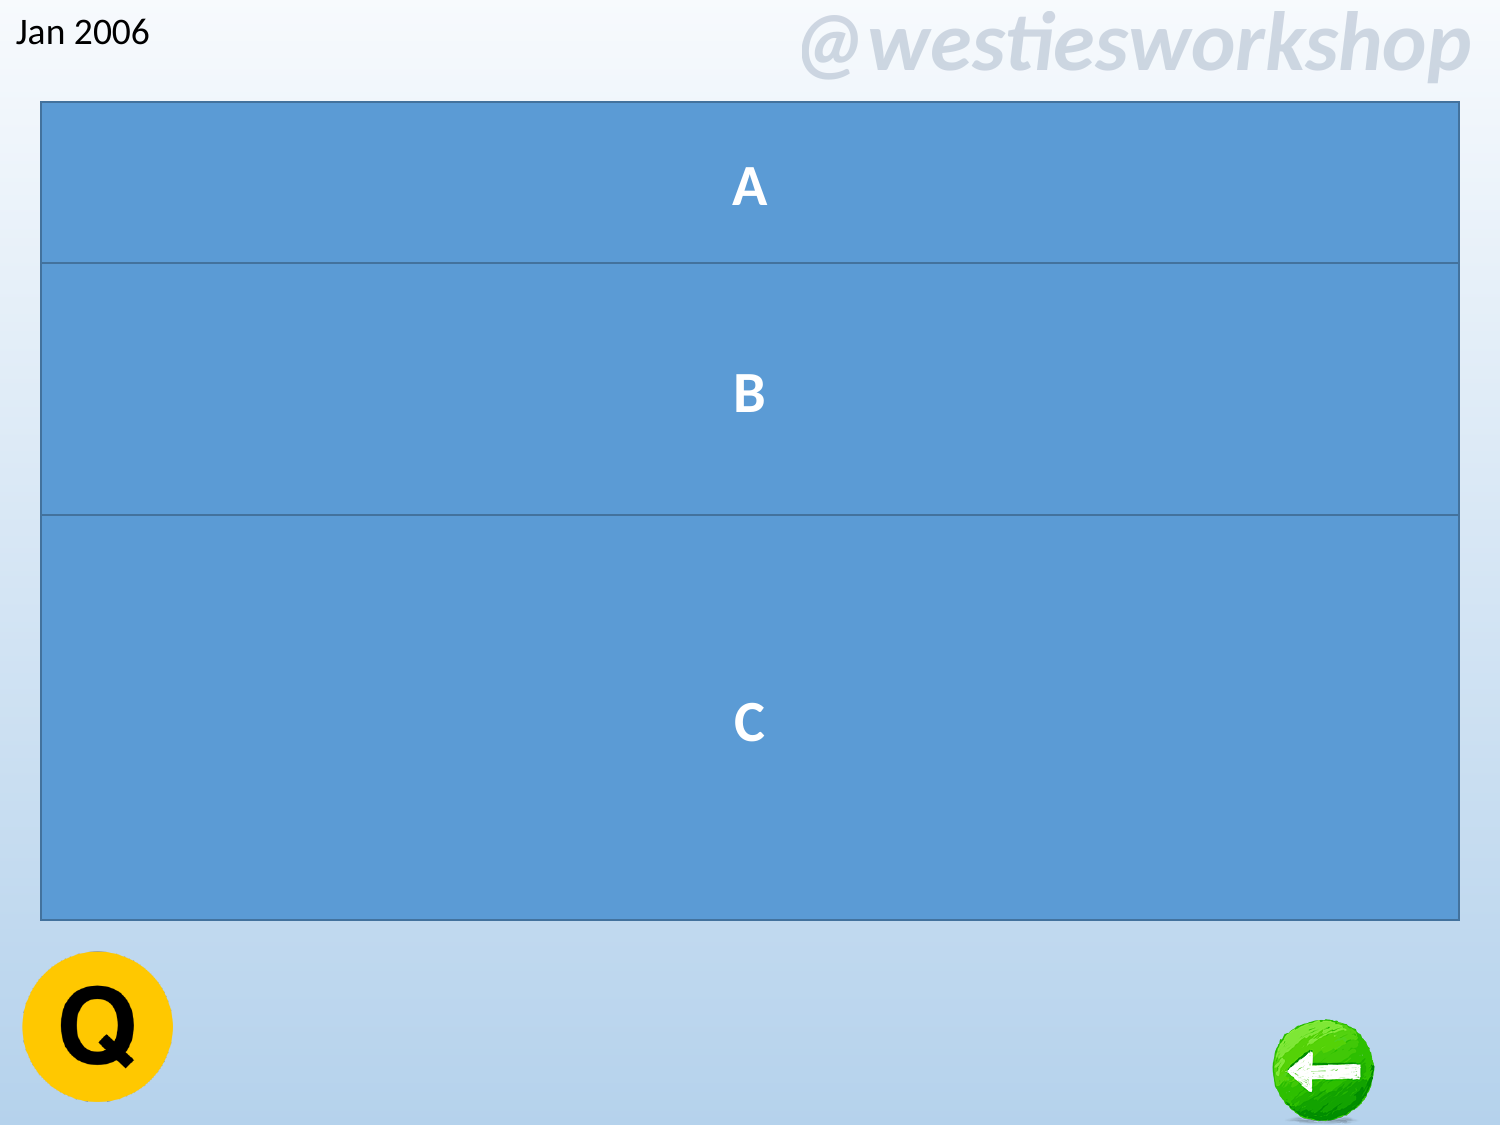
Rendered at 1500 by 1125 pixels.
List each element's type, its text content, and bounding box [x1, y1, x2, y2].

picture [0, 928, 197, 1125]
picture [41, 101, 1459, 921]
text_box Jan 2006 [1, 0, 165, 60]
picture [1270, 1019, 1376, 1125]
